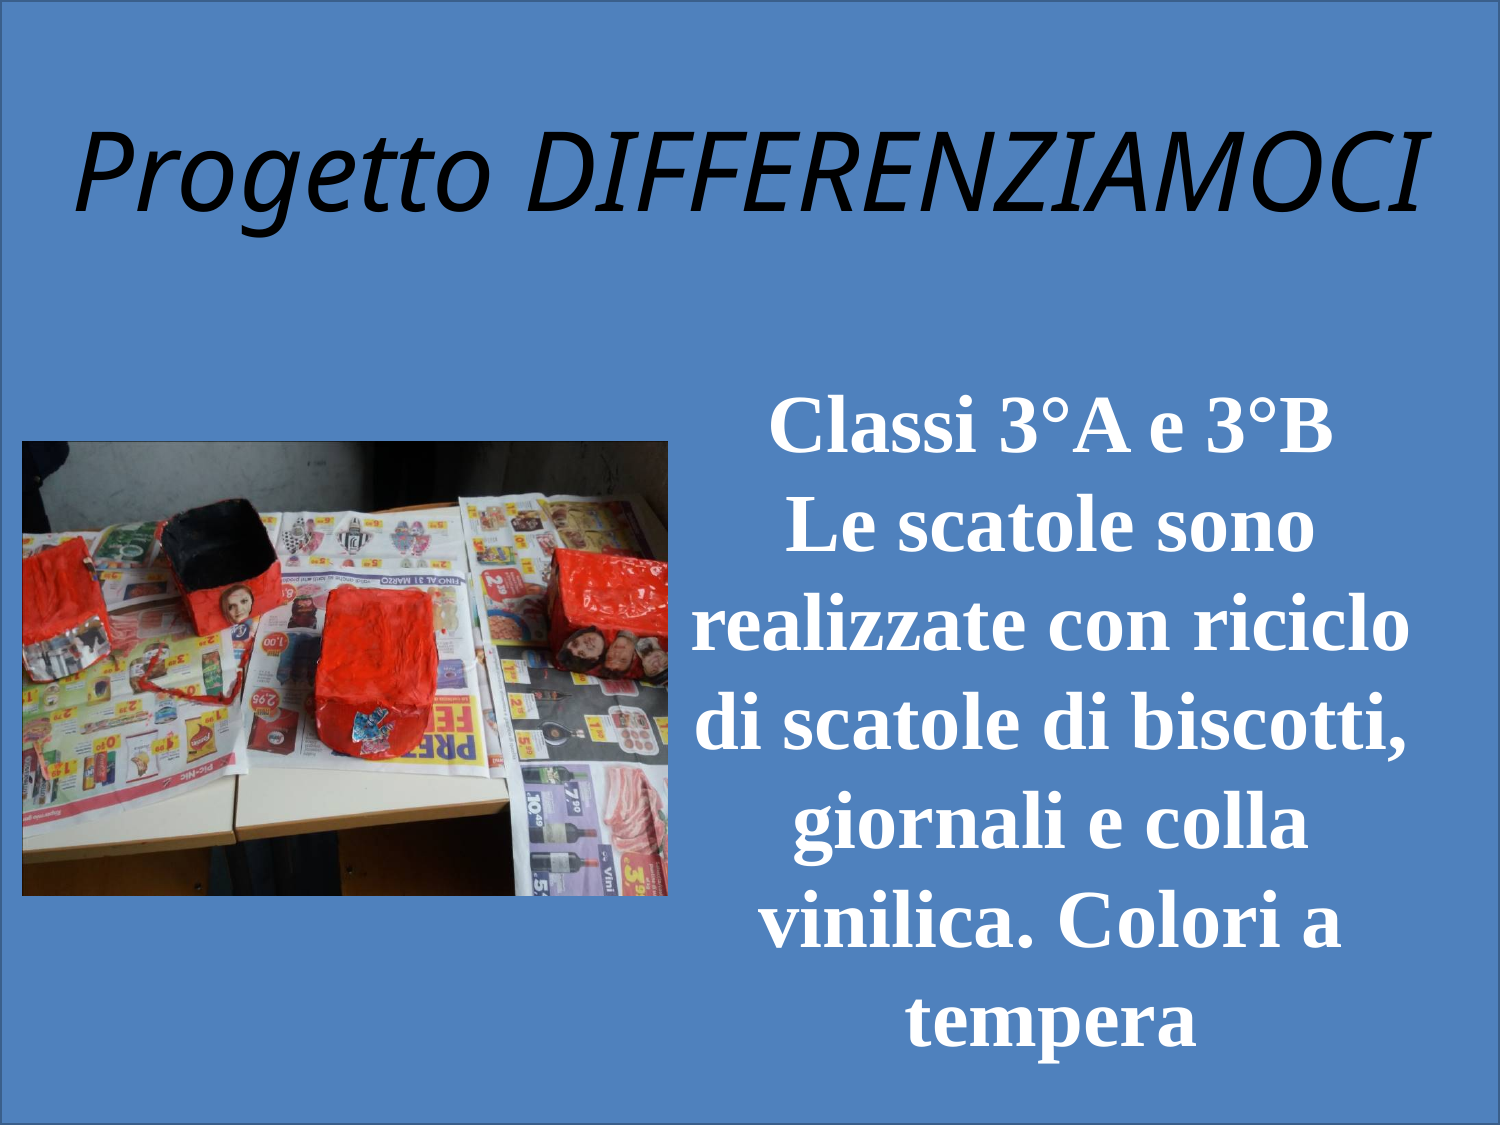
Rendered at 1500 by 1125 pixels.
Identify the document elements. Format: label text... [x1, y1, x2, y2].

text_box [0, 0, 1500, 1125]
title Classi 3°A e 3°B Le scatole sono realizzate con riciclo di scatole di biscotti, giornali e colla vinilica. Colori a tempera [655, 361, 1447, 1071]
text_box Progetto DIFFERENZIAMOCI [23, 31, 1477, 303]
picture [22, 441, 668, 897]
